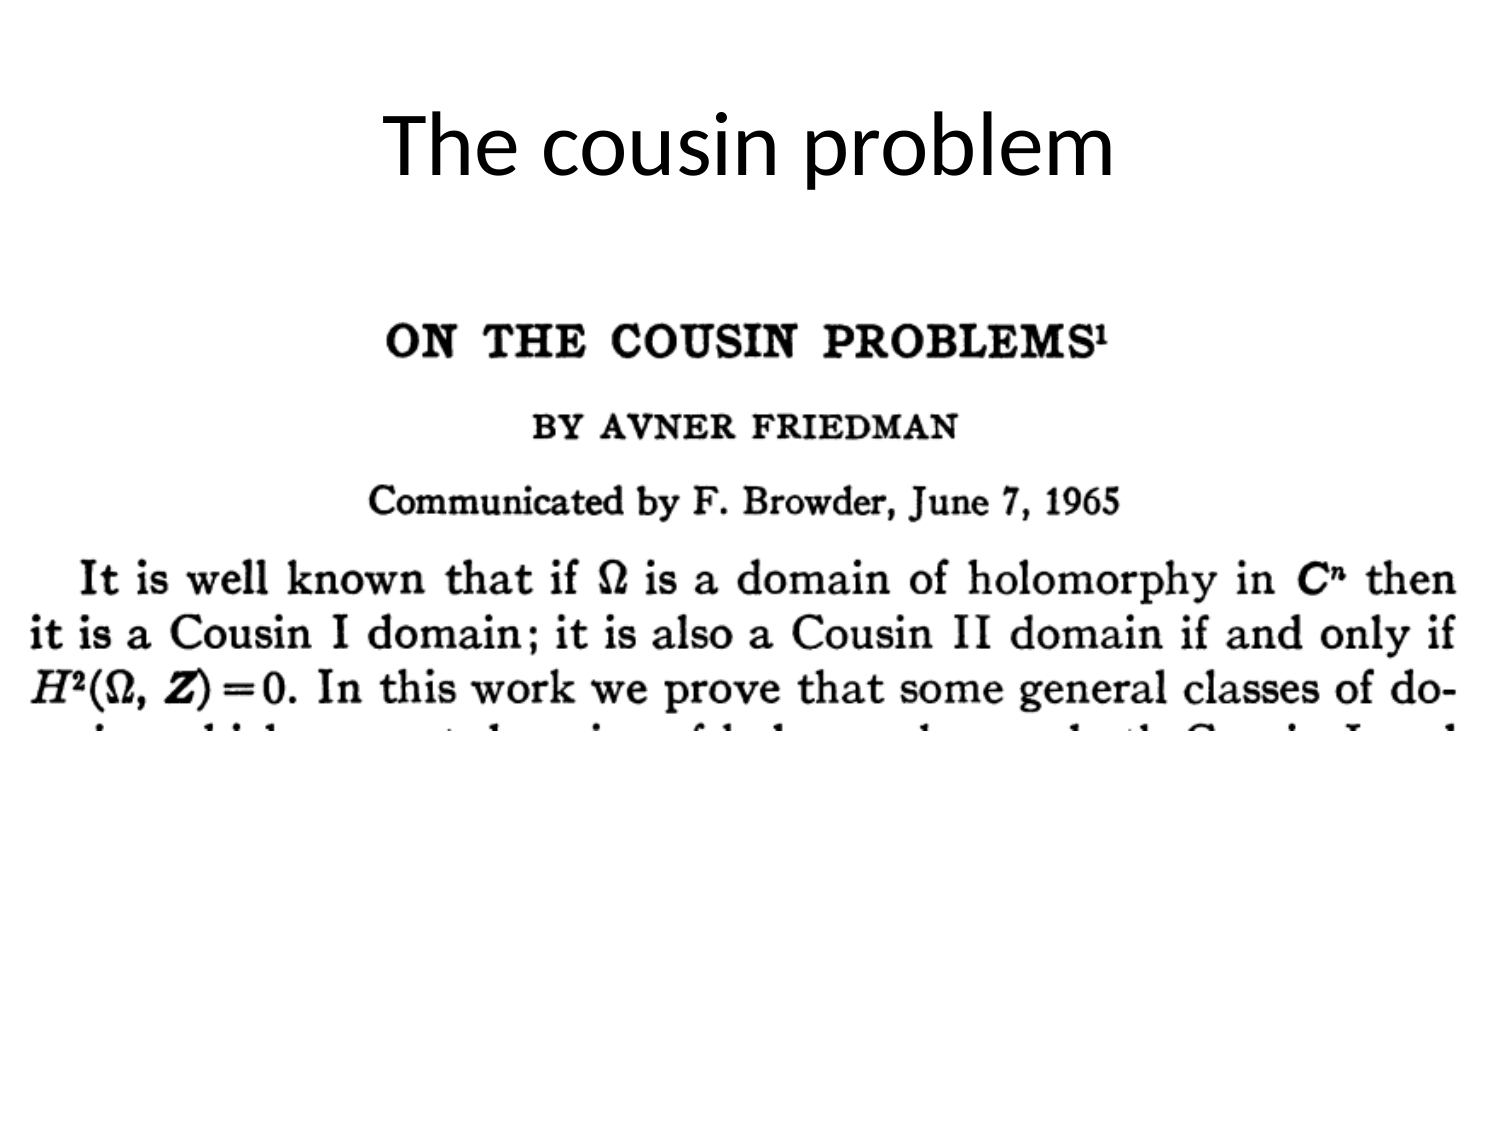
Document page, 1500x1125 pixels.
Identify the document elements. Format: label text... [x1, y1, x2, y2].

title The cousin problem [75, 45, 1425, 233]
picture [0, 273, 1497, 731]
